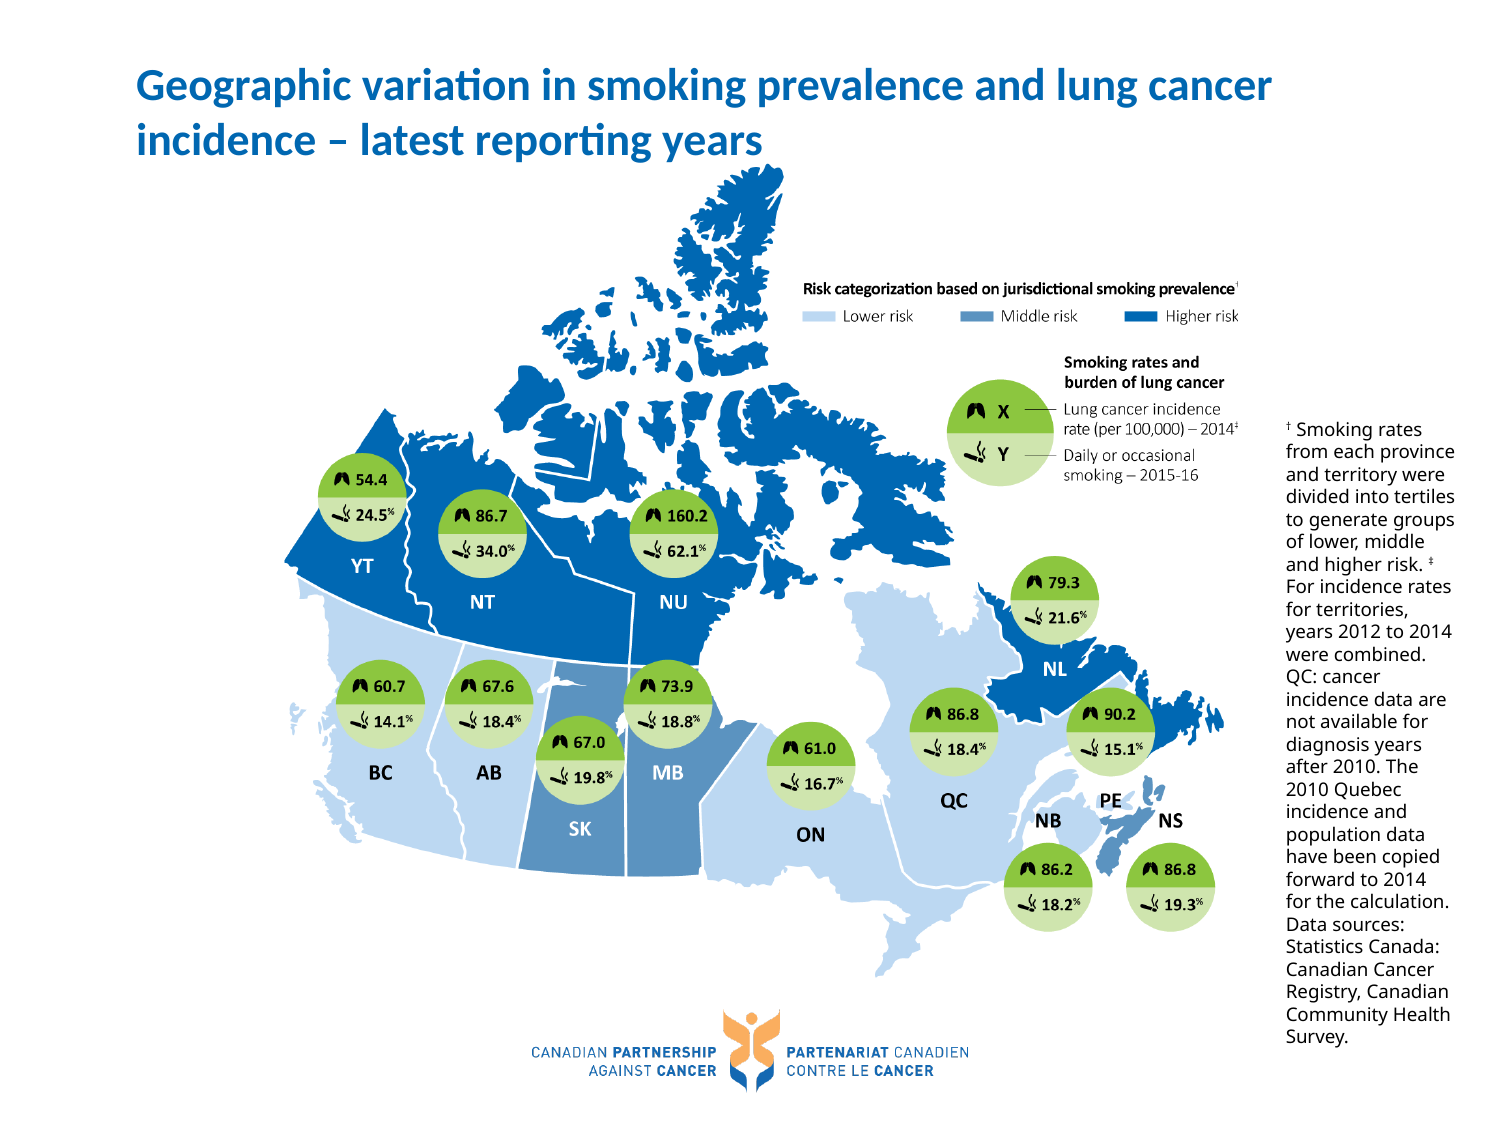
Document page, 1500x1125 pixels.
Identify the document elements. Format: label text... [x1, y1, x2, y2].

text_box Geographic variation in smoking prevalence and lung cancer incidence – latest reporting years [121, 47, 1434, 172]
picture [261, 162, 1239, 1093]
text_box † Smoking rates from each province and territory were divided into tertiles to generate groups of lower, middle and higher risk. ‡ For incidence rates for territories, years 2012 to 2014 were combined. QC: cancer incidence data are not available for diagnosis years after 2010. The 2010 Quebec incidence and population data have been copied forward to 2014 for the calculation. Data sources: Statistics Canada: Canadian Cancer Registry, Canadian Community Health Survey. [1271, 410, 1471, 1056]
